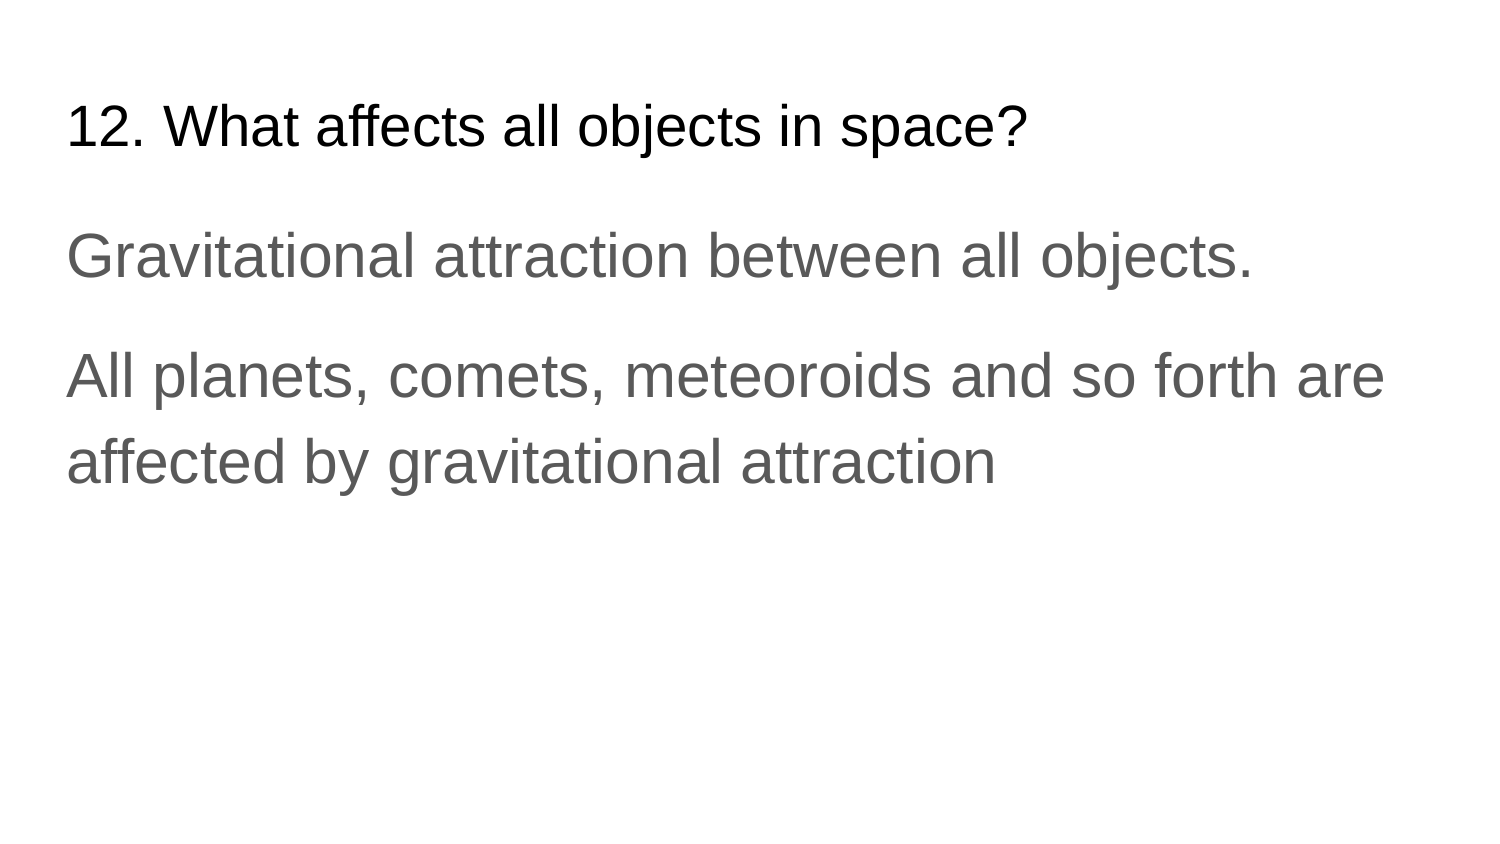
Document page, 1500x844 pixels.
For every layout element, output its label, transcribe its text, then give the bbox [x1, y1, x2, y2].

list Gravitational attraction between all objects. All planets, comets, meteoroids and so forth are affected by gravitational attraction [51, 189, 1449, 750]
title 12. What affects all objects in space? [51, 72, 1449, 167]
